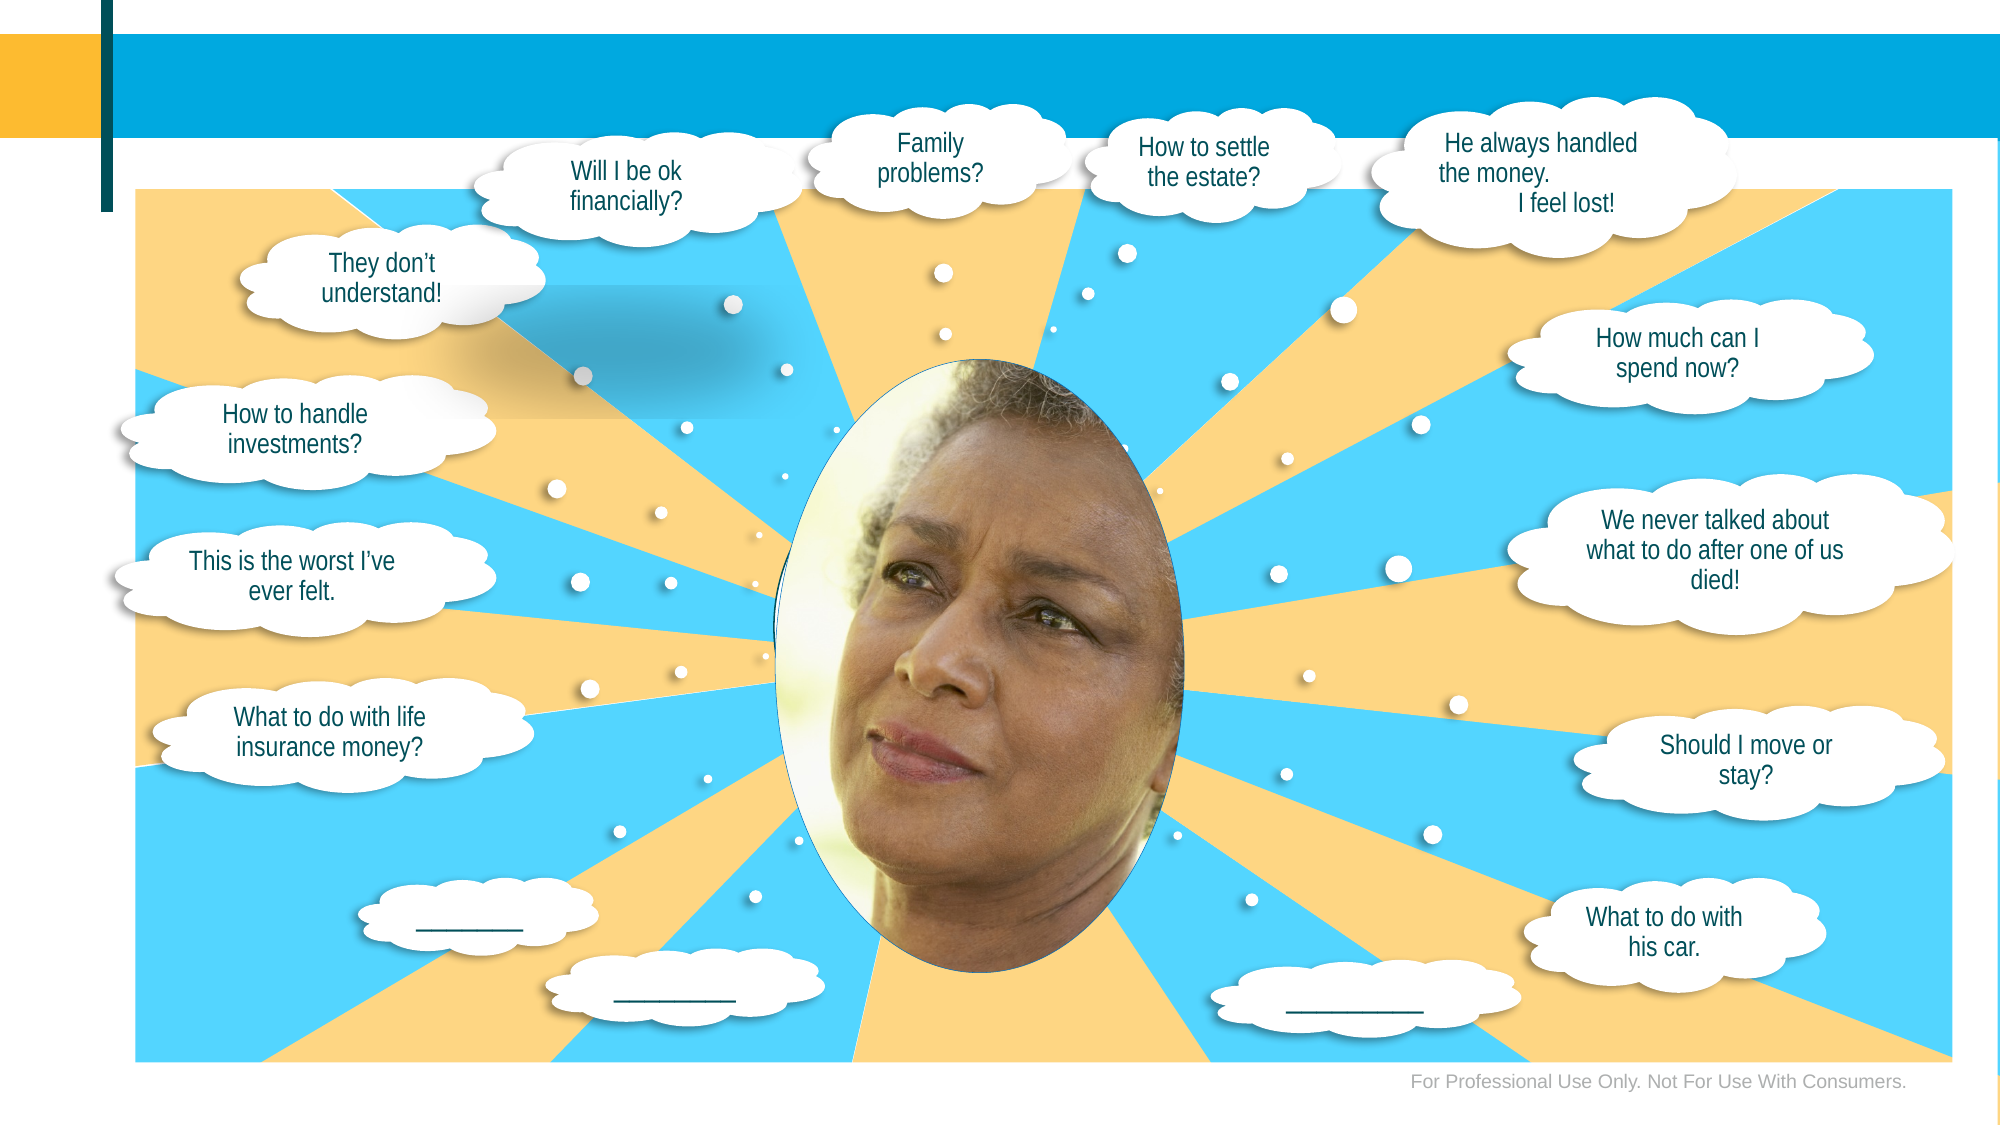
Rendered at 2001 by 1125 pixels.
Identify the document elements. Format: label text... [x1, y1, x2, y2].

text_box Family problems? [832, 104, 1066, 134]
text_box He always handled the money. I feel lost! [1407, 97, 1726, 134]
picture [774, 359, 1185, 973]
text_box How to settle the estate? [1110, 108, 1334, 134]
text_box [0, 137, 1999, 1125]
